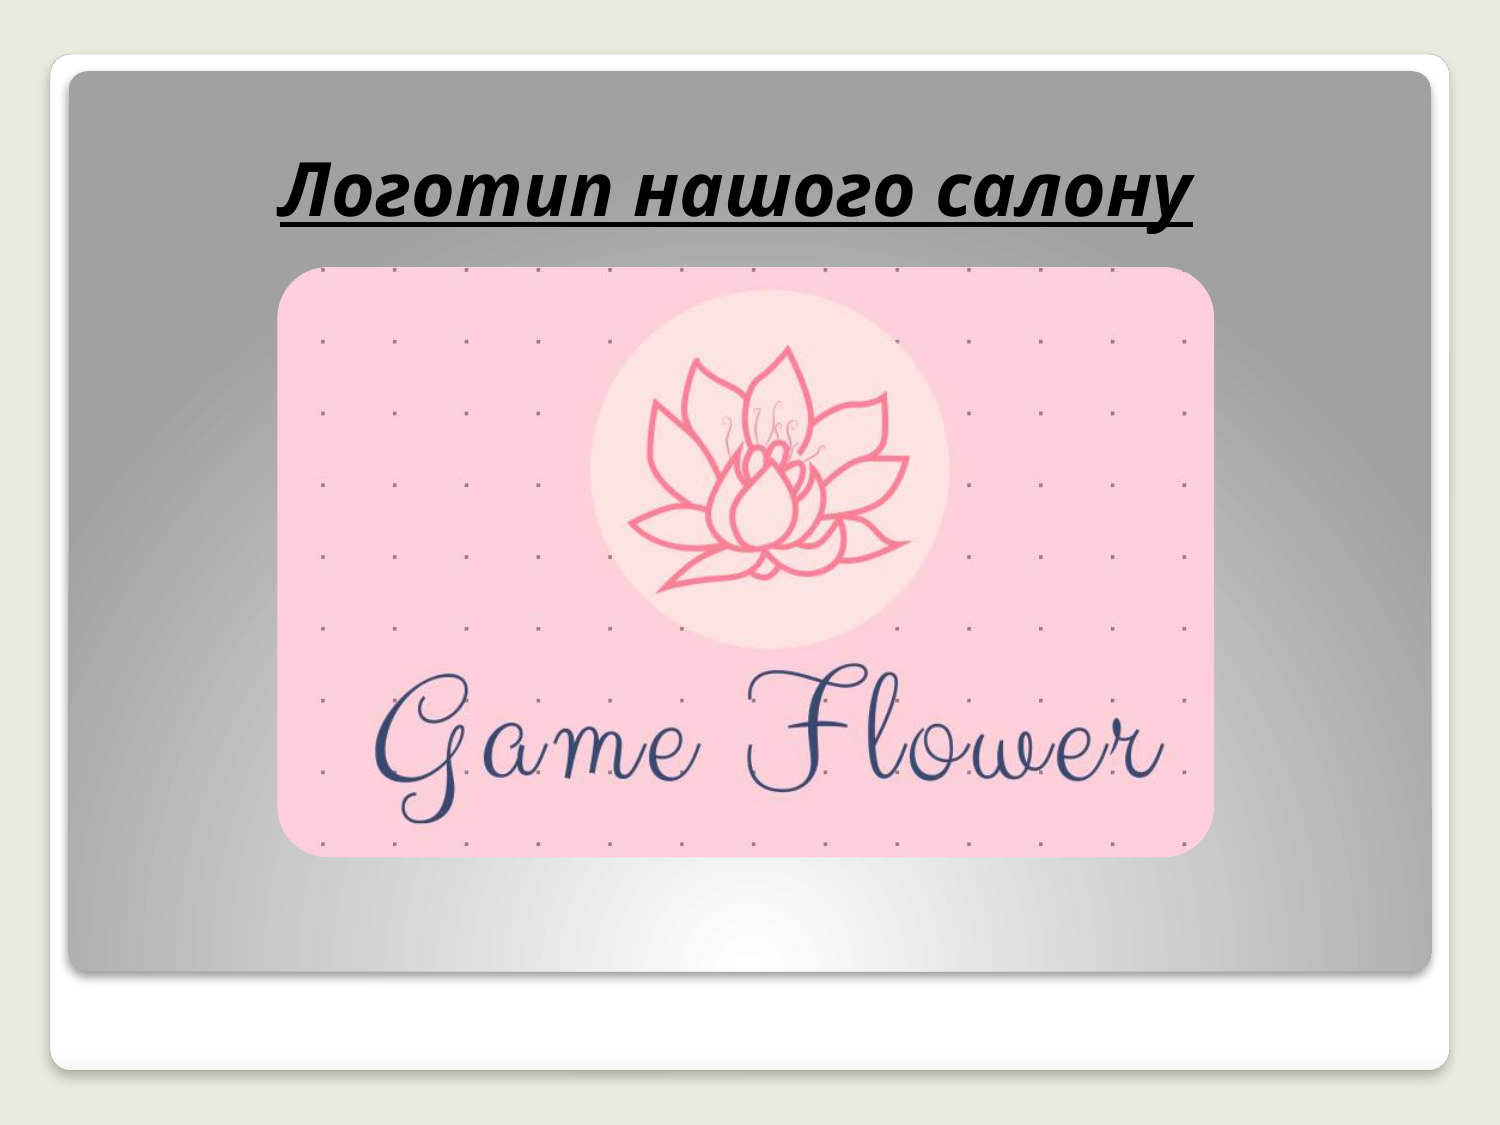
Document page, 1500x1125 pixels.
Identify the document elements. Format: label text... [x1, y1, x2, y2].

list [277, 266, 1215, 858]
title Логотип нашого салону [64, 66, 1408, 239]
